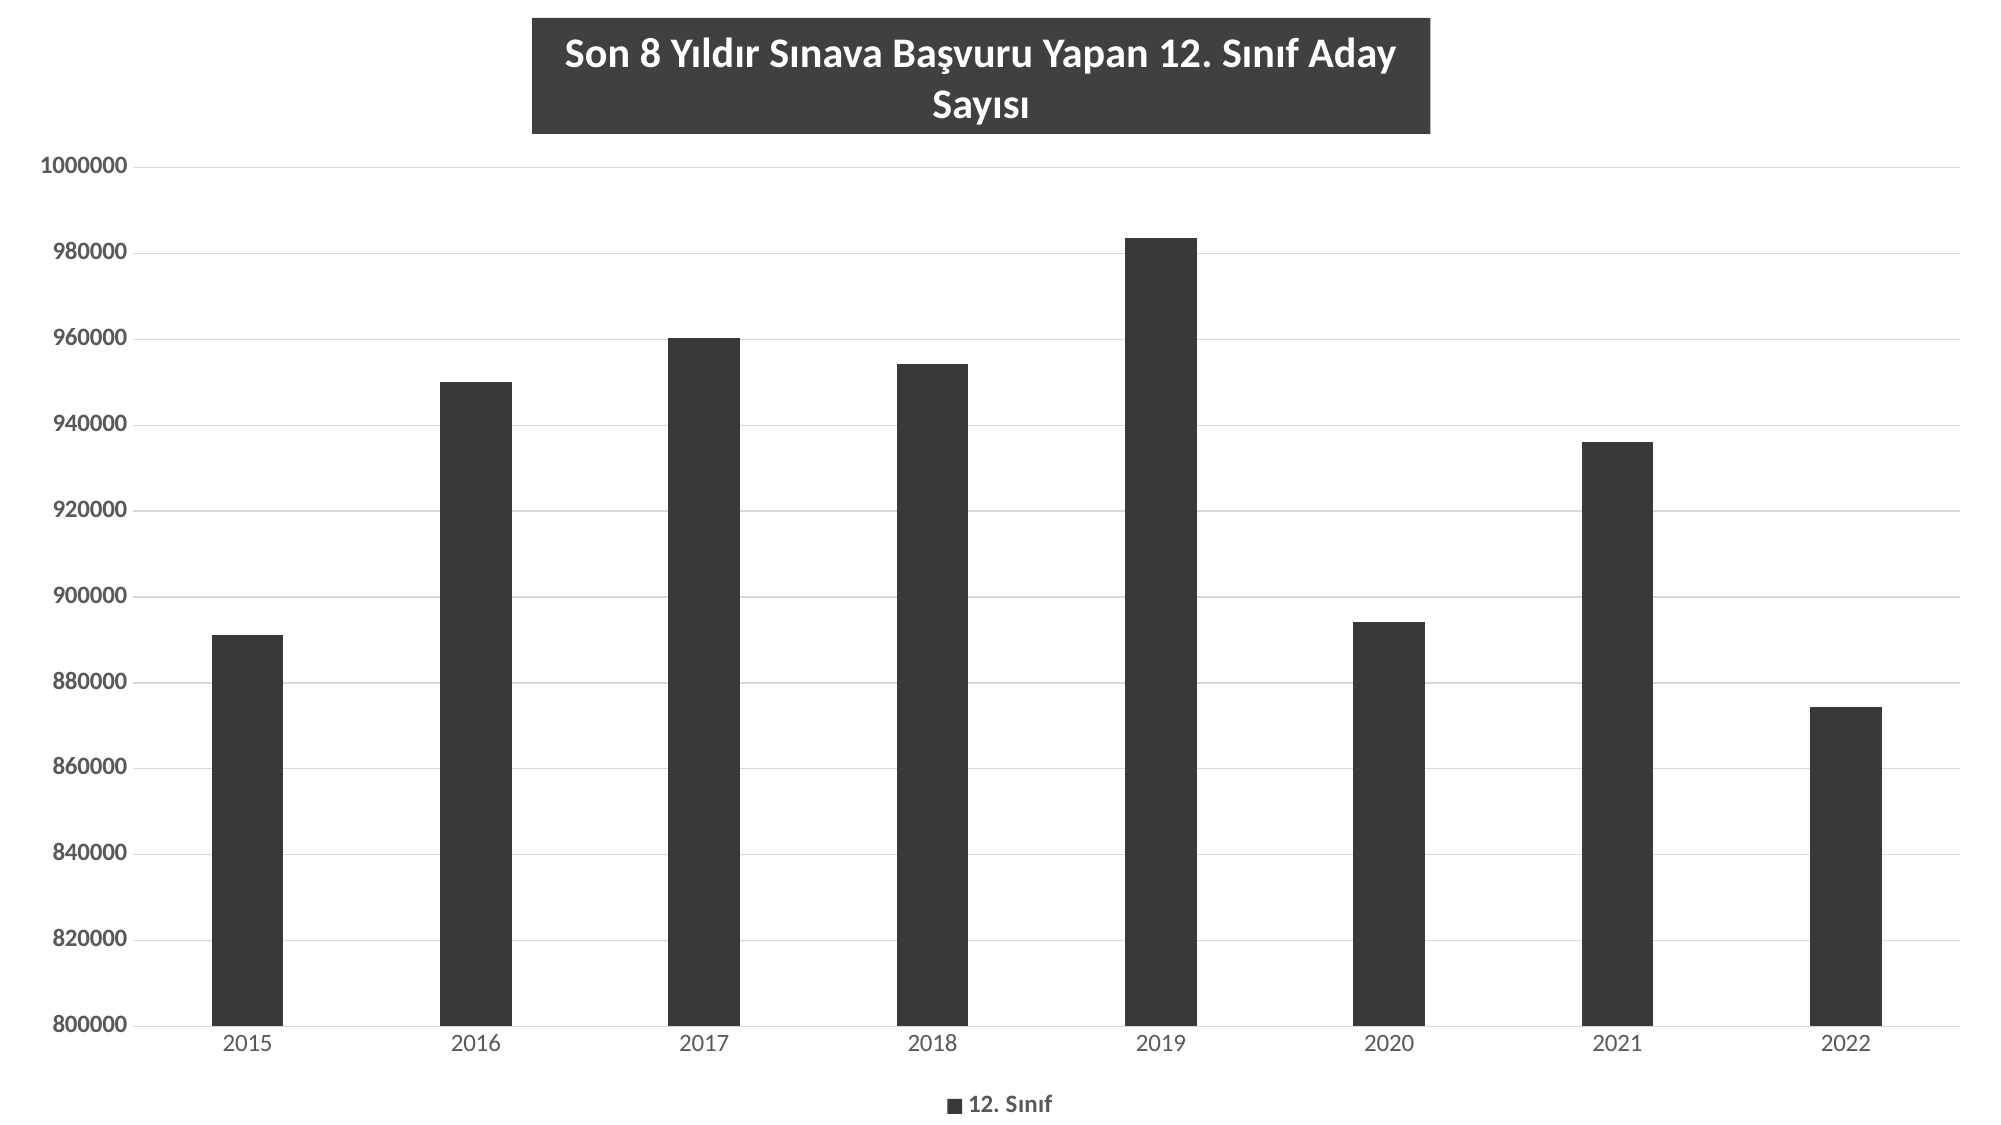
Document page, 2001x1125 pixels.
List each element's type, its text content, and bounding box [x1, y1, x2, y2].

text_box Son 8 Yıldır Sınava Başvuru Yapan 12. Sınıf Aday Sayısı [532, 17, 1431, 134]
chart [0, 135, 2000, 1125]
